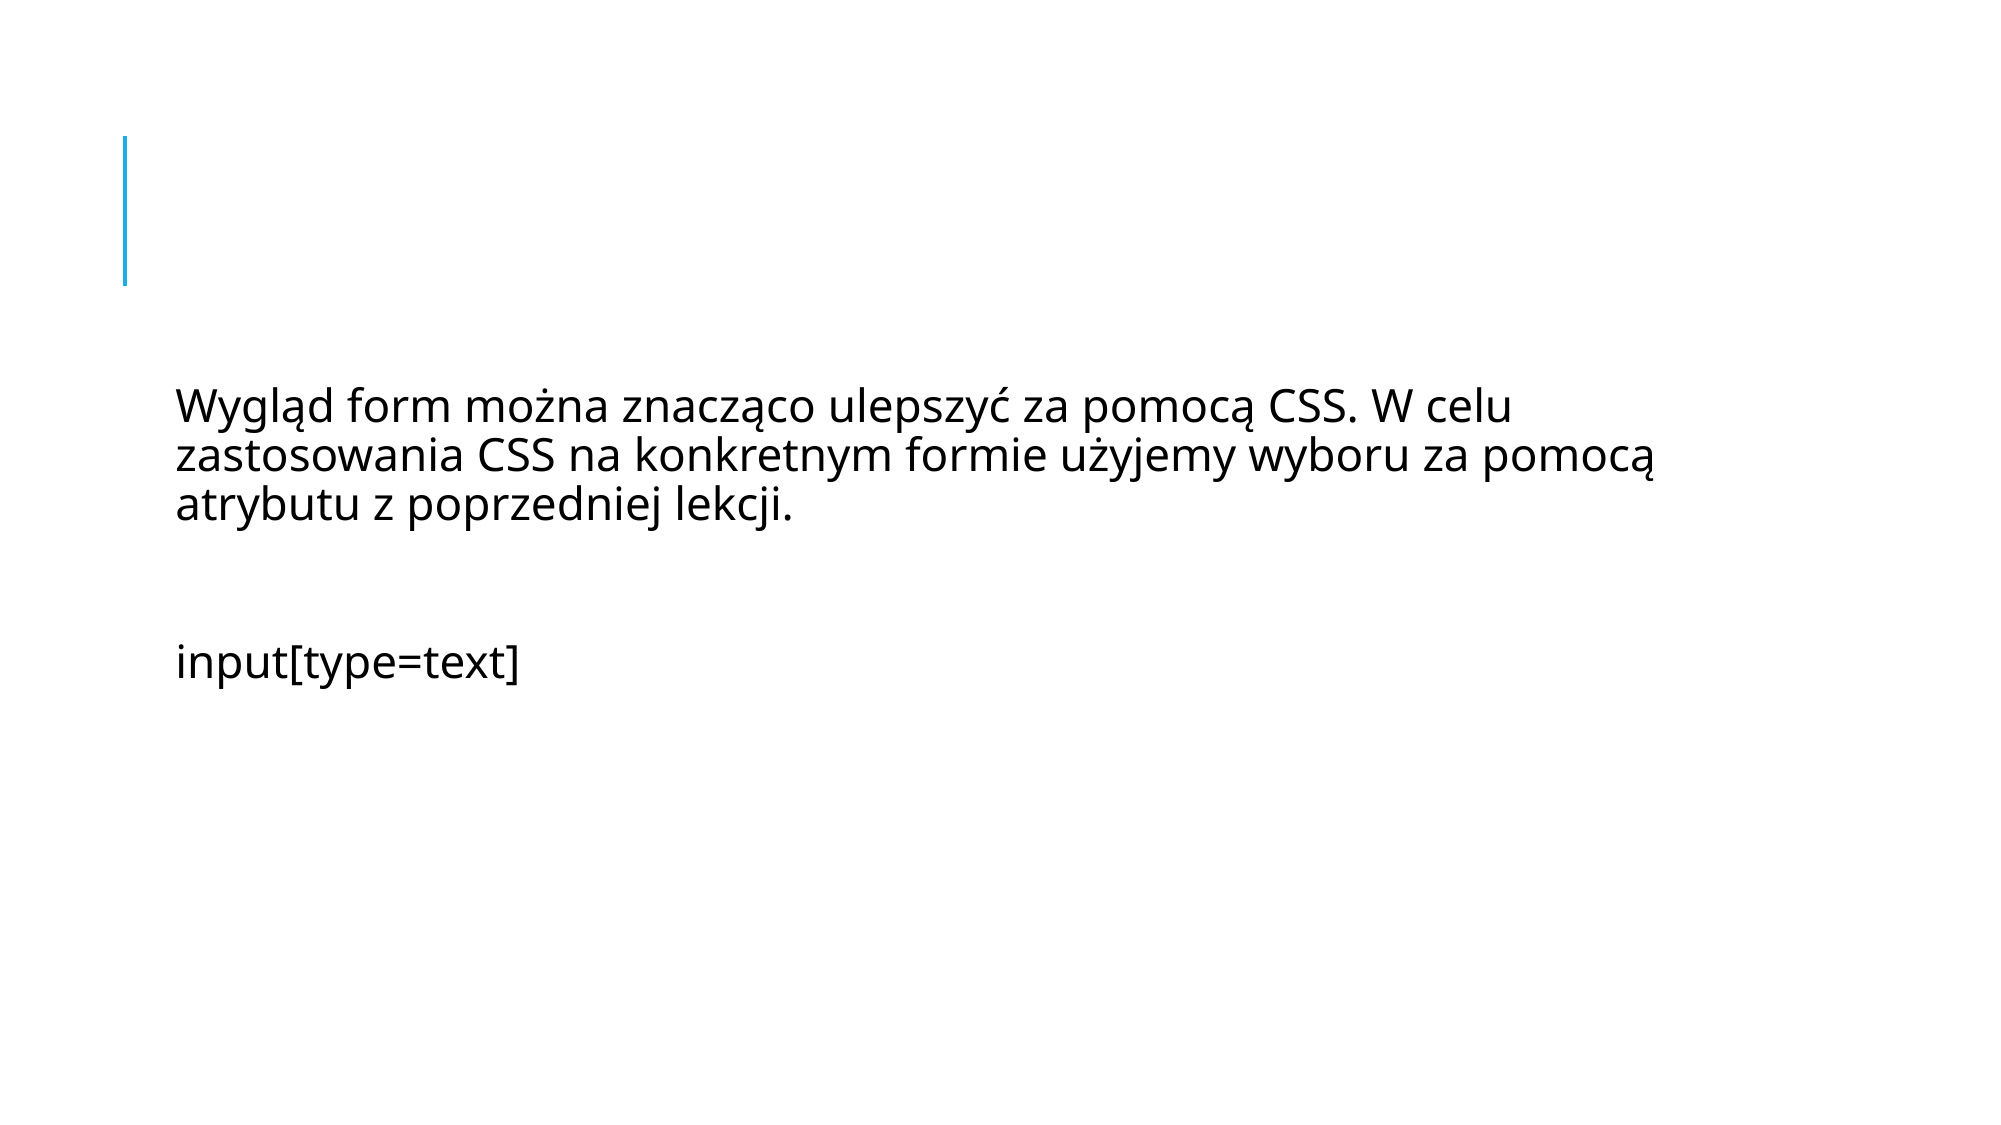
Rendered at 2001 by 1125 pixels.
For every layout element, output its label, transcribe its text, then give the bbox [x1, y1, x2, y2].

list Wygląd form można znacząco ulepszyć za pomocą CSS. W celu zastosowania CSS na konkretnym formie użyjemy wyboru za pomocą atrybutu z poprzedniej lekcji. input[type=text] [168, 375, 1763, 1035]
